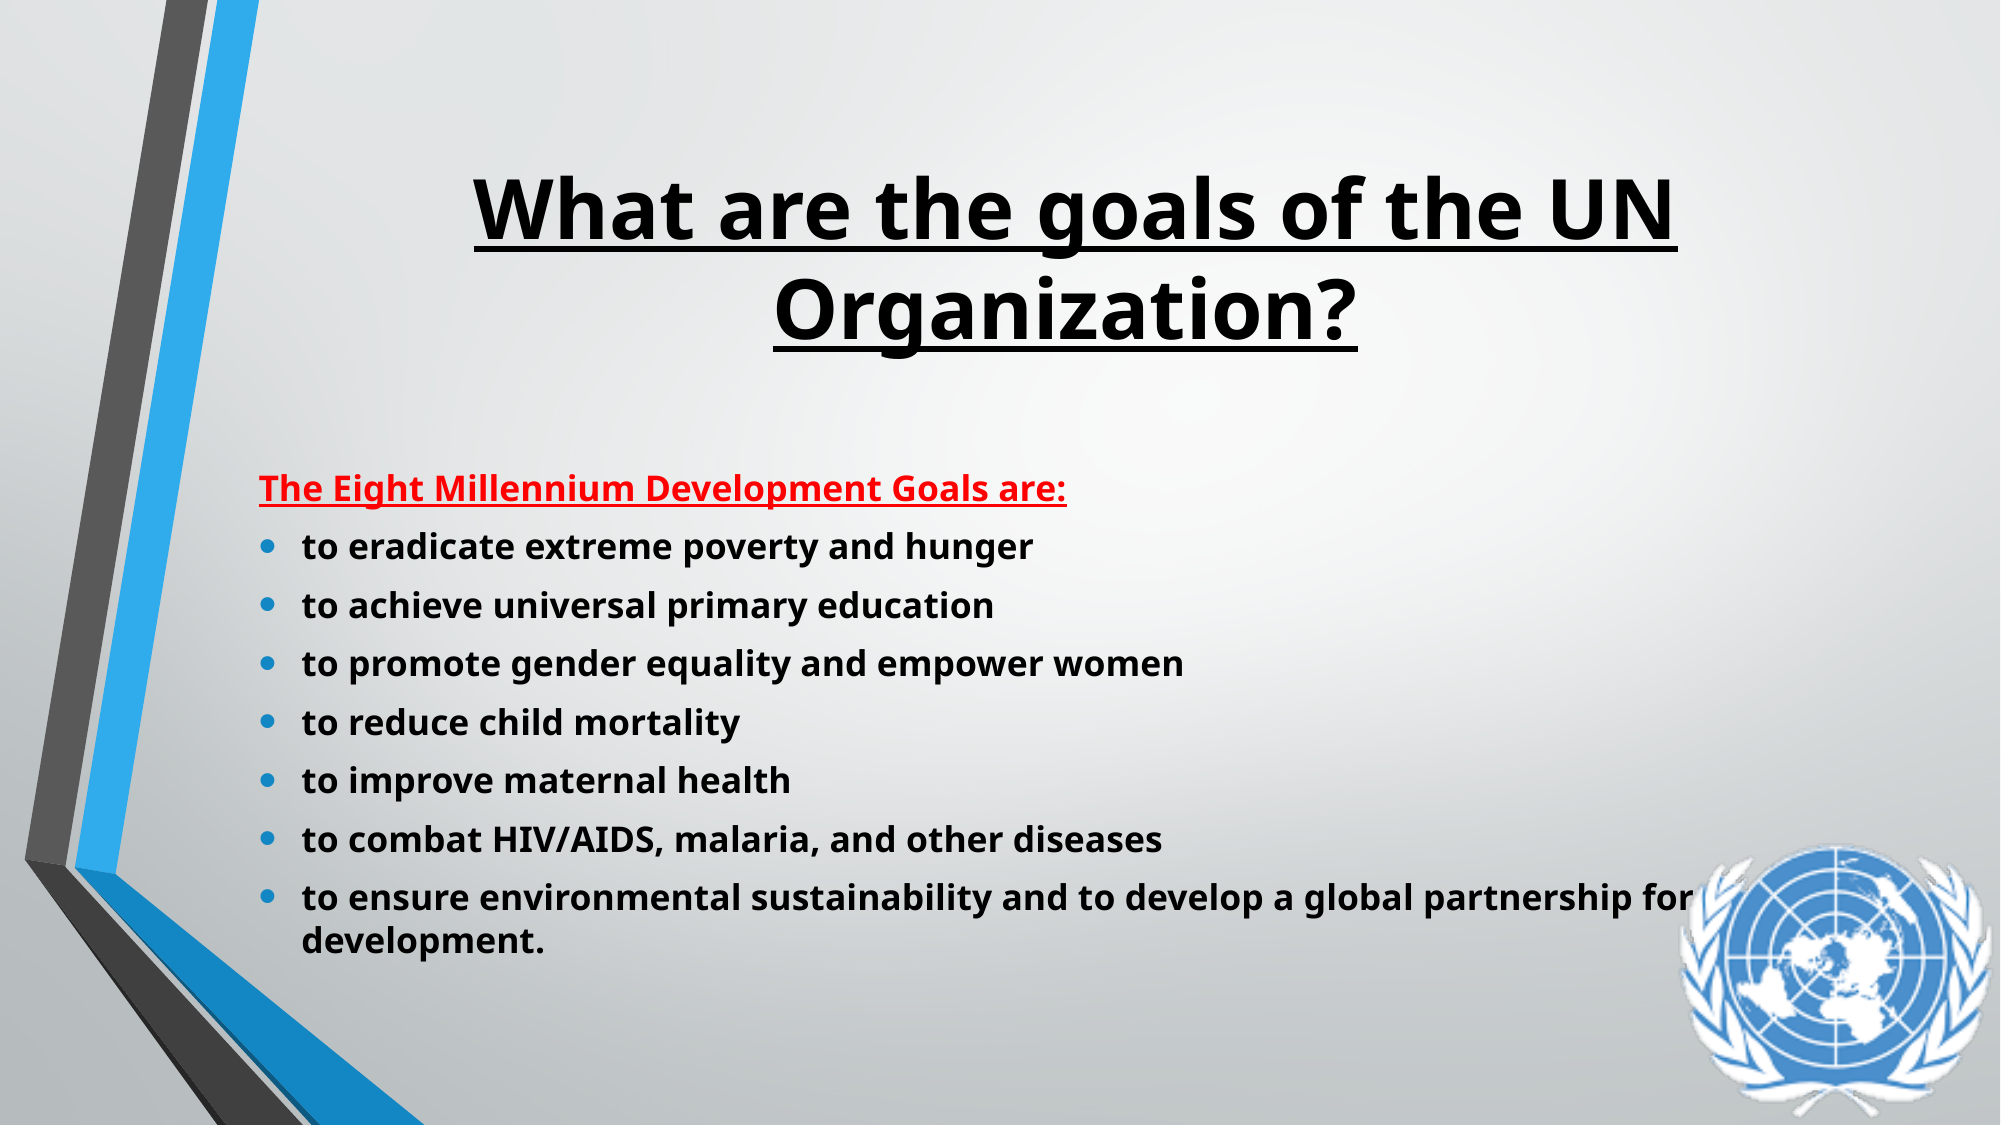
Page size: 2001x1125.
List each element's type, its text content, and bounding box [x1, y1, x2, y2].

list The Eight Millennium Development Goals are: to eradicate extreme poverty and hunger to achieve universal primary education to promote gender equality and empower women to reduce child mortality to improve maternal health to combat HIV/AIDS, malaria, and other diseases to ensure environmental sustainability and to develop a global partnership for development. [243, 456, 1887, 970]
picture [1507, 763, 2000, 1125]
title What are the goals of the UN Organization? [243, 112, 1887, 400]
